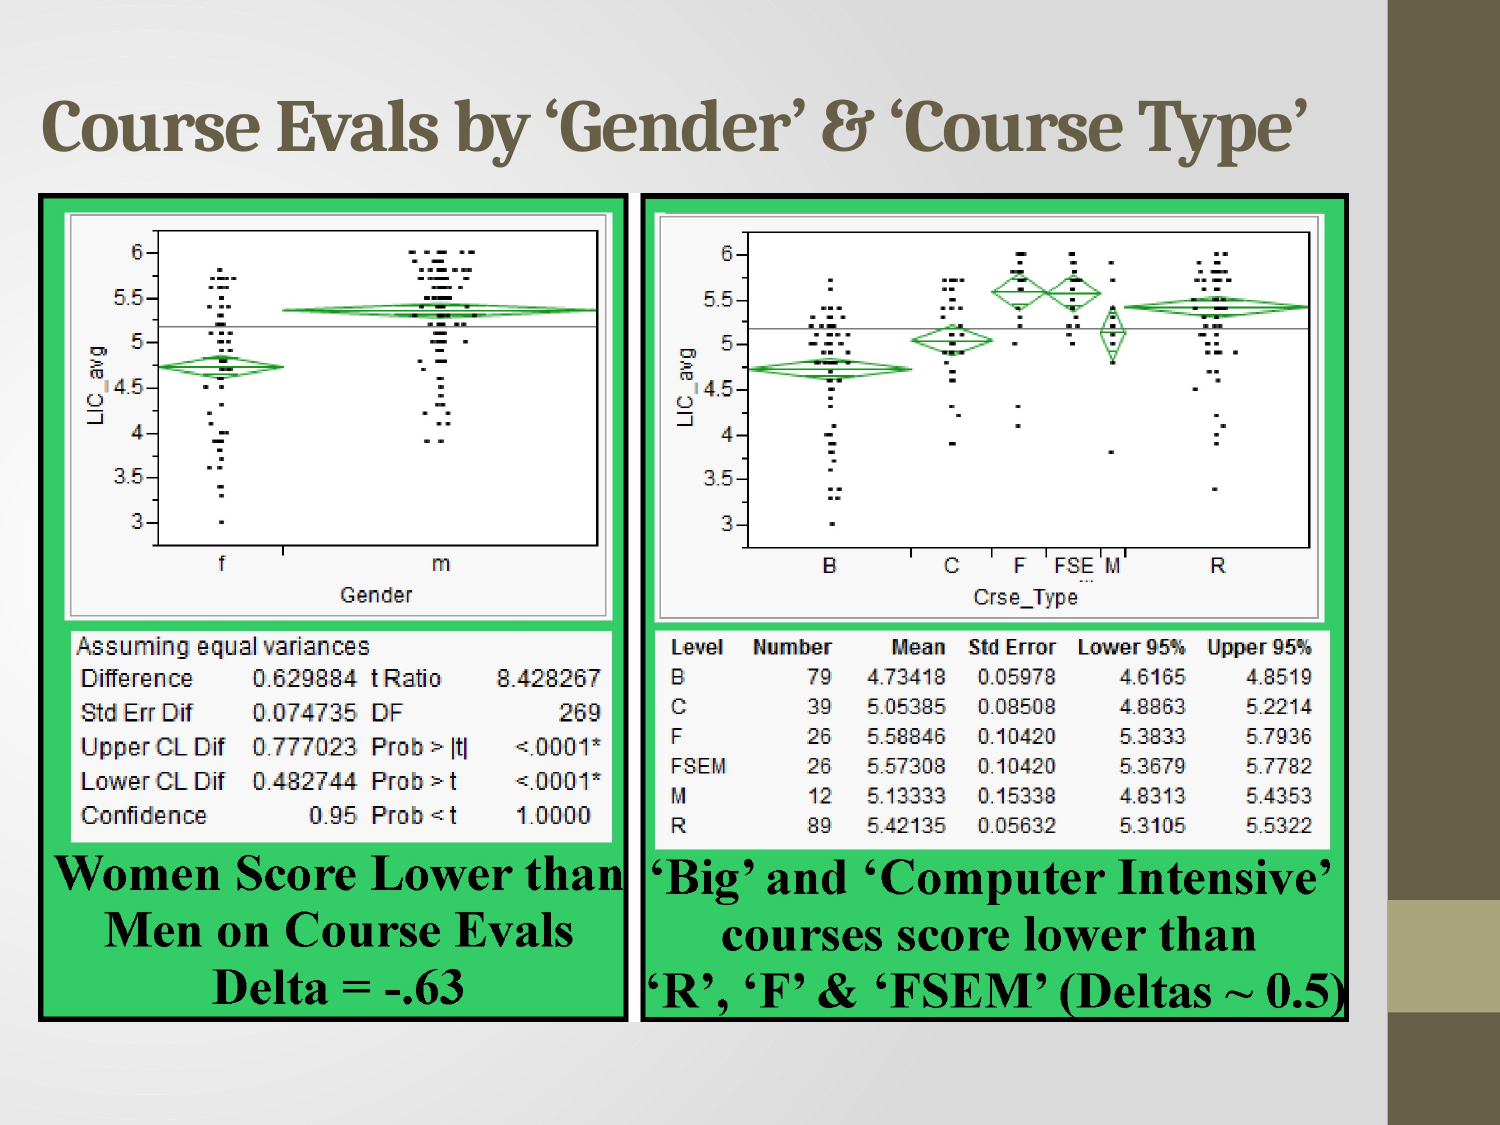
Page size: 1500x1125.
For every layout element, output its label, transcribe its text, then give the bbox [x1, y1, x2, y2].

picture [38, 192, 1349, 1023]
title Course Evals by ‘Gender’ & ‘Course Type’ [26, 28, 1456, 216]
